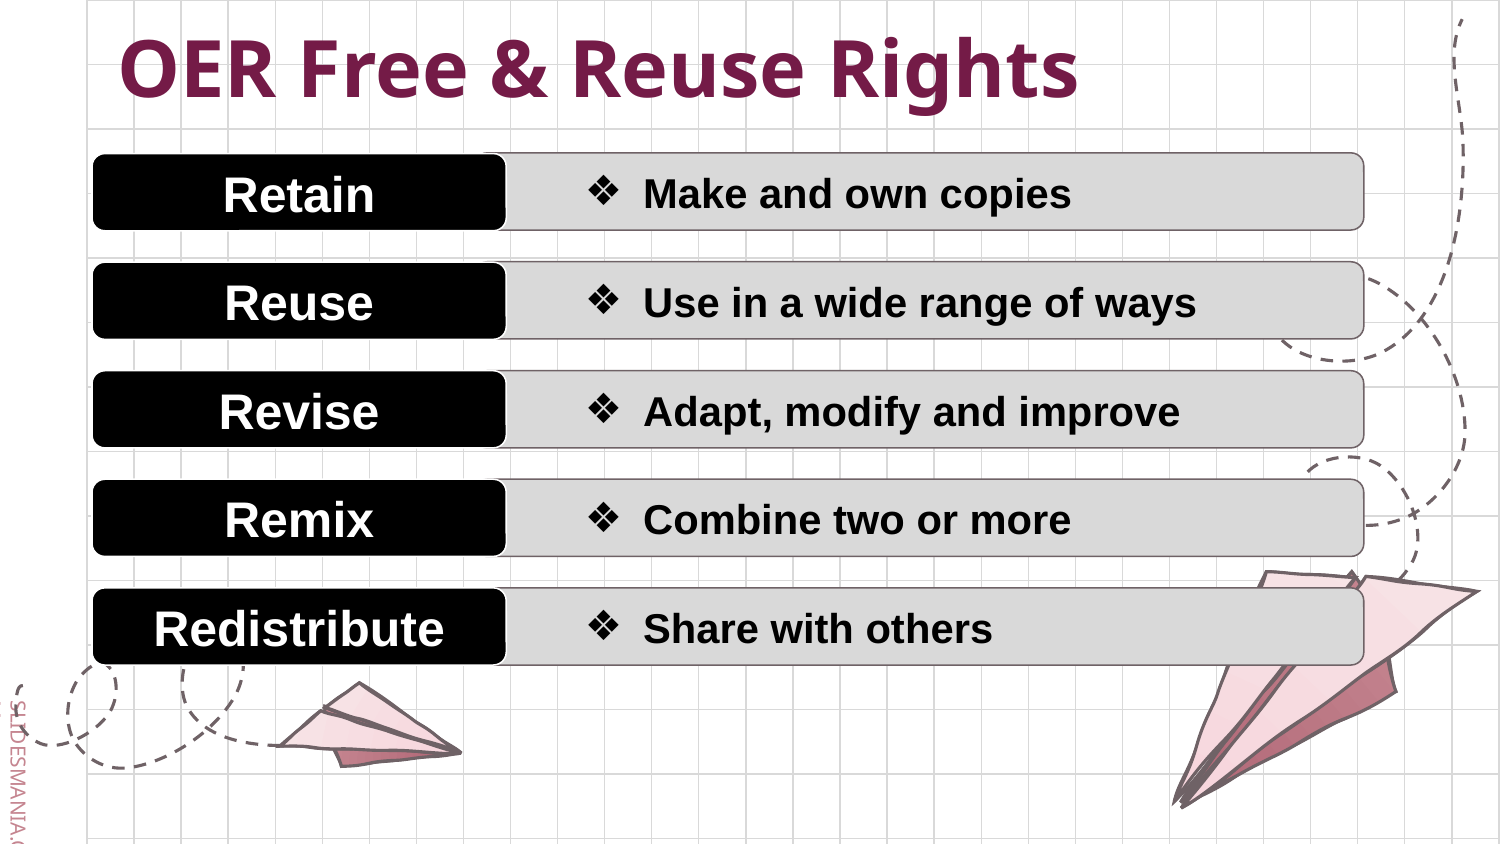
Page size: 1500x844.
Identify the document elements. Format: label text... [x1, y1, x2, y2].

title OER Free & Reuse Rights [102, 13, 1364, 118]
text_box Use in a wide range of ways [485, 261, 1364, 339]
text_box Reuse [92, 262, 507, 340]
text_box Retain [92, 153, 507, 231]
text_box Share with others [494, 587, 1364, 666]
text_box Redistribute [92, 587, 507, 666]
text_box Adapt, modify and improve [496, 370, 1364, 448]
text_box Remix [92, 479, 507, 557]
text_box Revise [92, 370, 507, 448]
text_box Make and own copies [486, 152, 1364, 231]
text_box Combine two or more [497, 479, 1364, 557]
